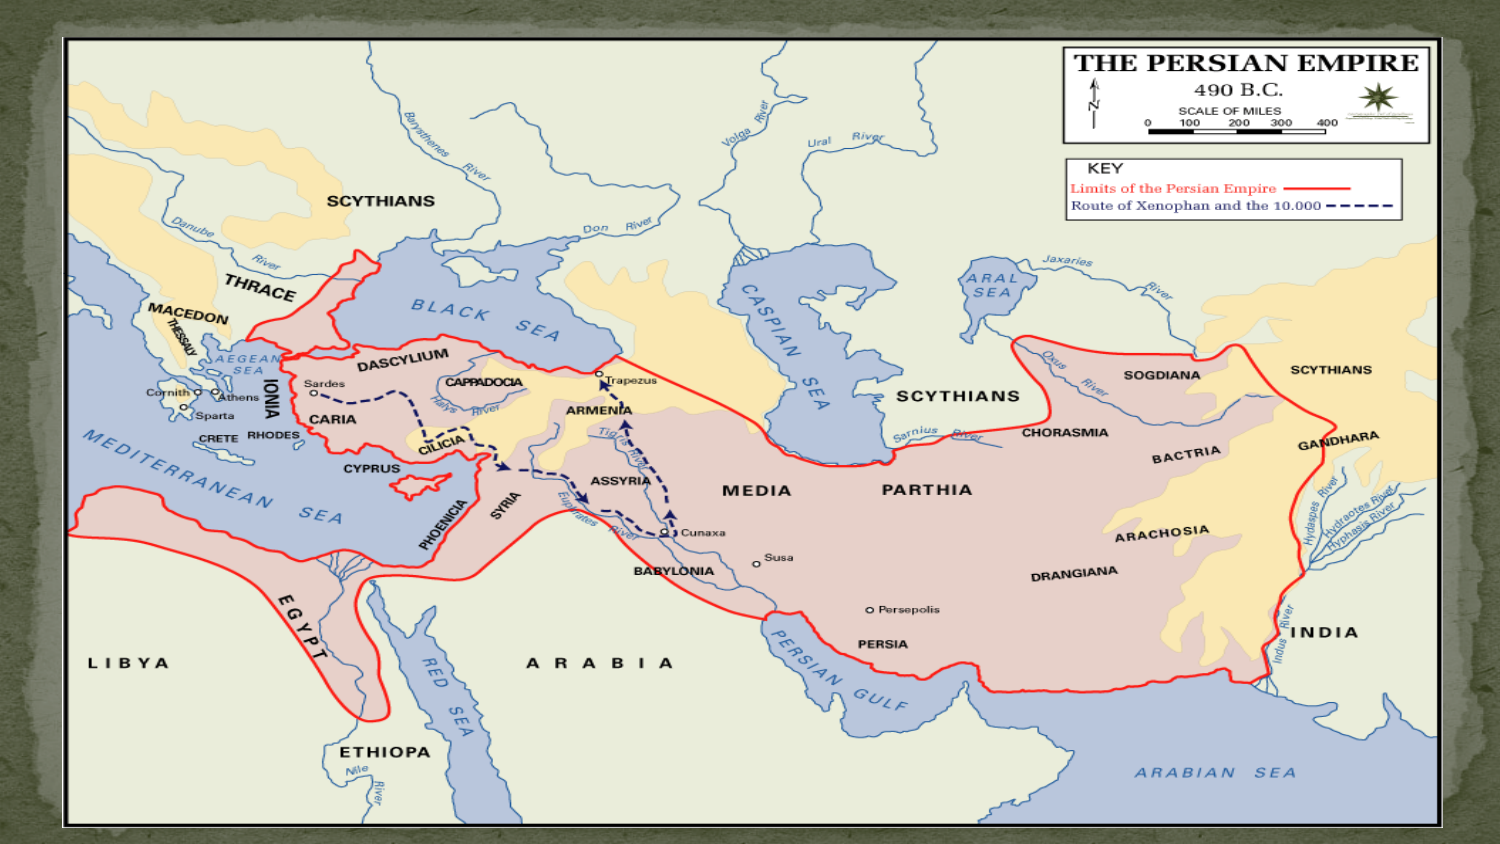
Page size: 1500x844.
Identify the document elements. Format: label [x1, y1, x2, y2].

picture [62, 37, 1443, 828]
